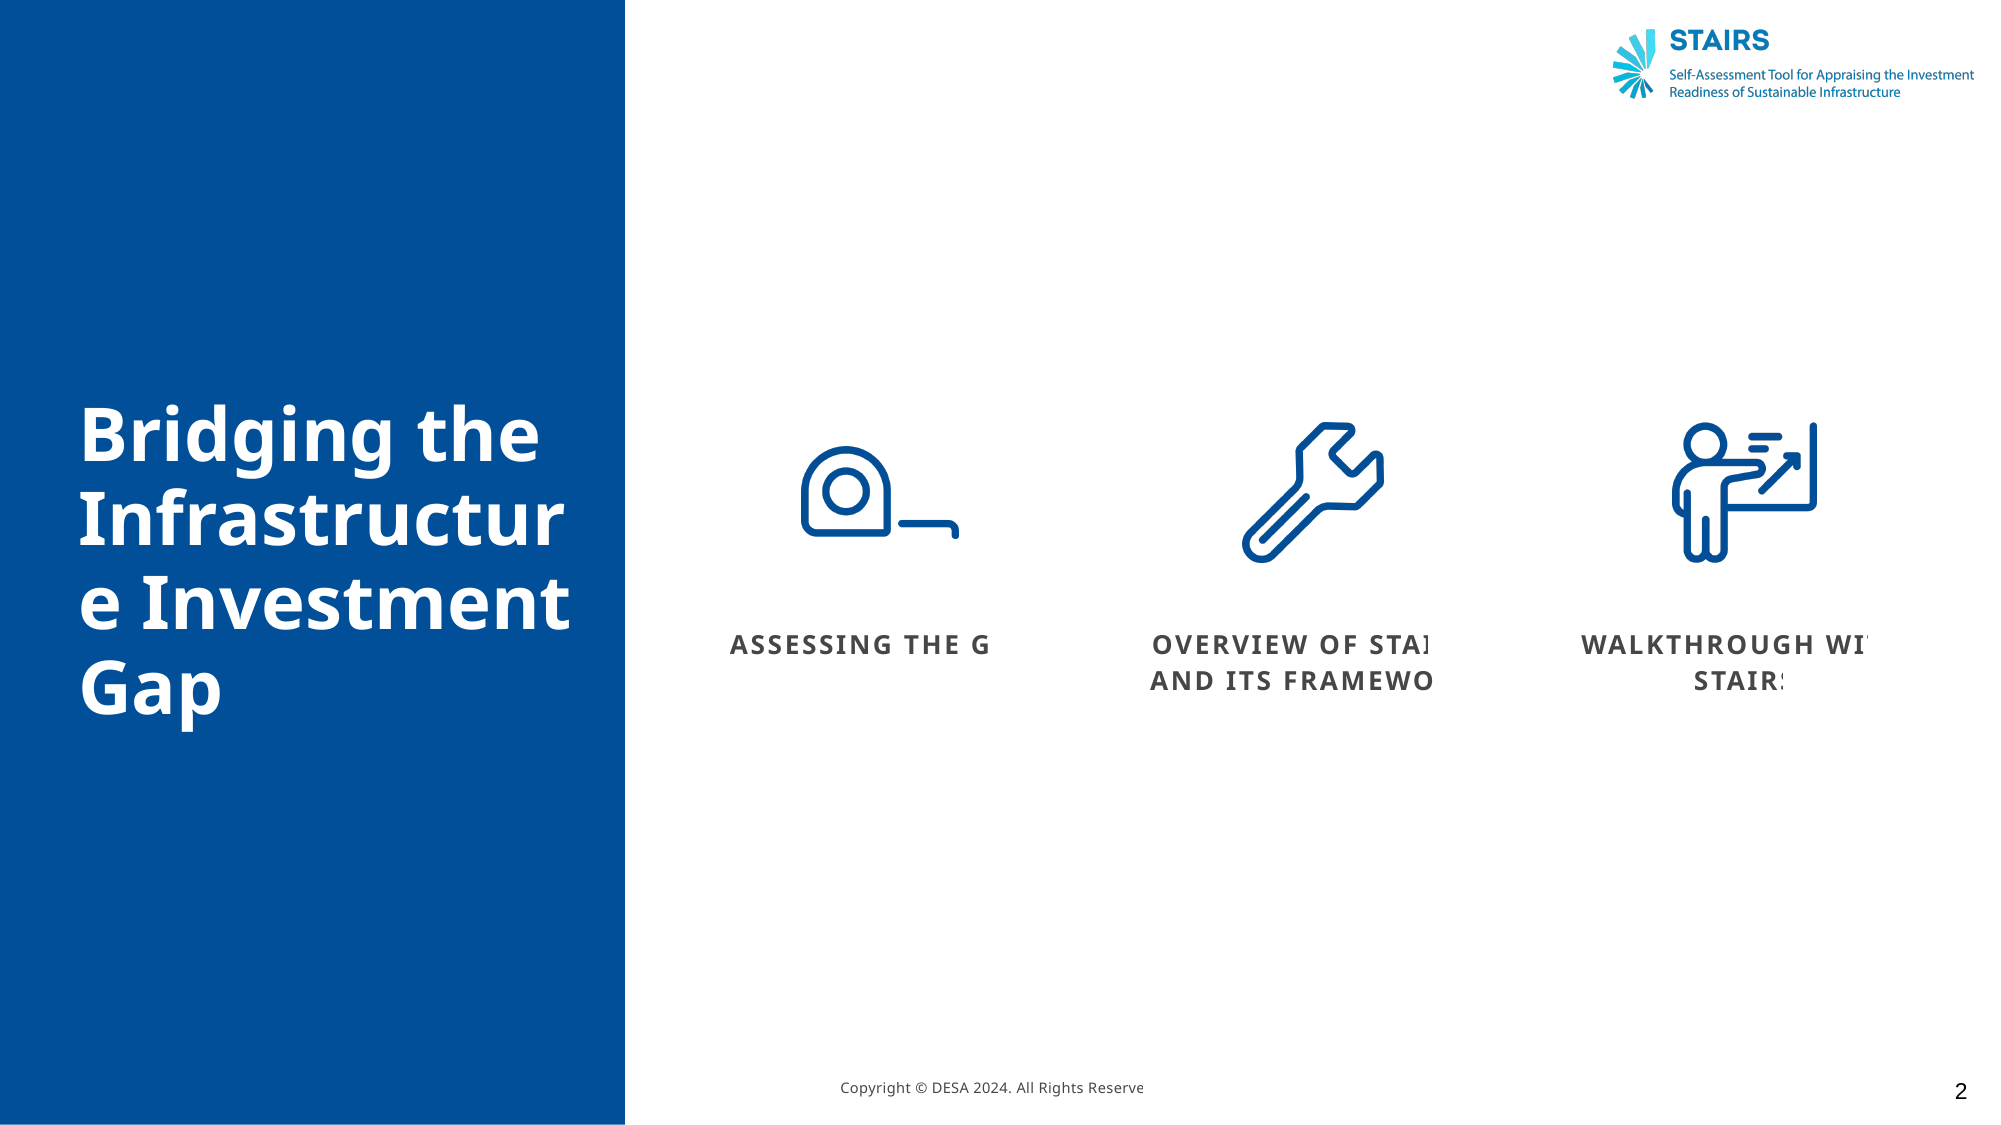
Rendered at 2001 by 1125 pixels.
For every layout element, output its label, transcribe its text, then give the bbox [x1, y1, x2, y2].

text_box OVERVIEW OF STAIRS AND ITS FRAMEWORK [1140, 624, 1484, 696]
text_box Copyright © DESA 2024. All Rights Reserved. [157, 1074, 1842, 1097]
text_box [0, 0, 625, 1125]
text_box ASSESSING THE GAP [715, 624, 1045, 661]
picture [1672, 422, 1817, 564]
picture [1608, 22, 1980, 106]
text_box WALKTHROUGH WITH STAIRS [1575, 624, 1914, 696]
slide_number 2 [1940, 1068, 2000, 1118]
picture [800, 446, 960, 539]
picture [1242, 422, 1384, 564]
text_box Bridging the Infrastructure Investment Gap [78, 391, 594, 729]
